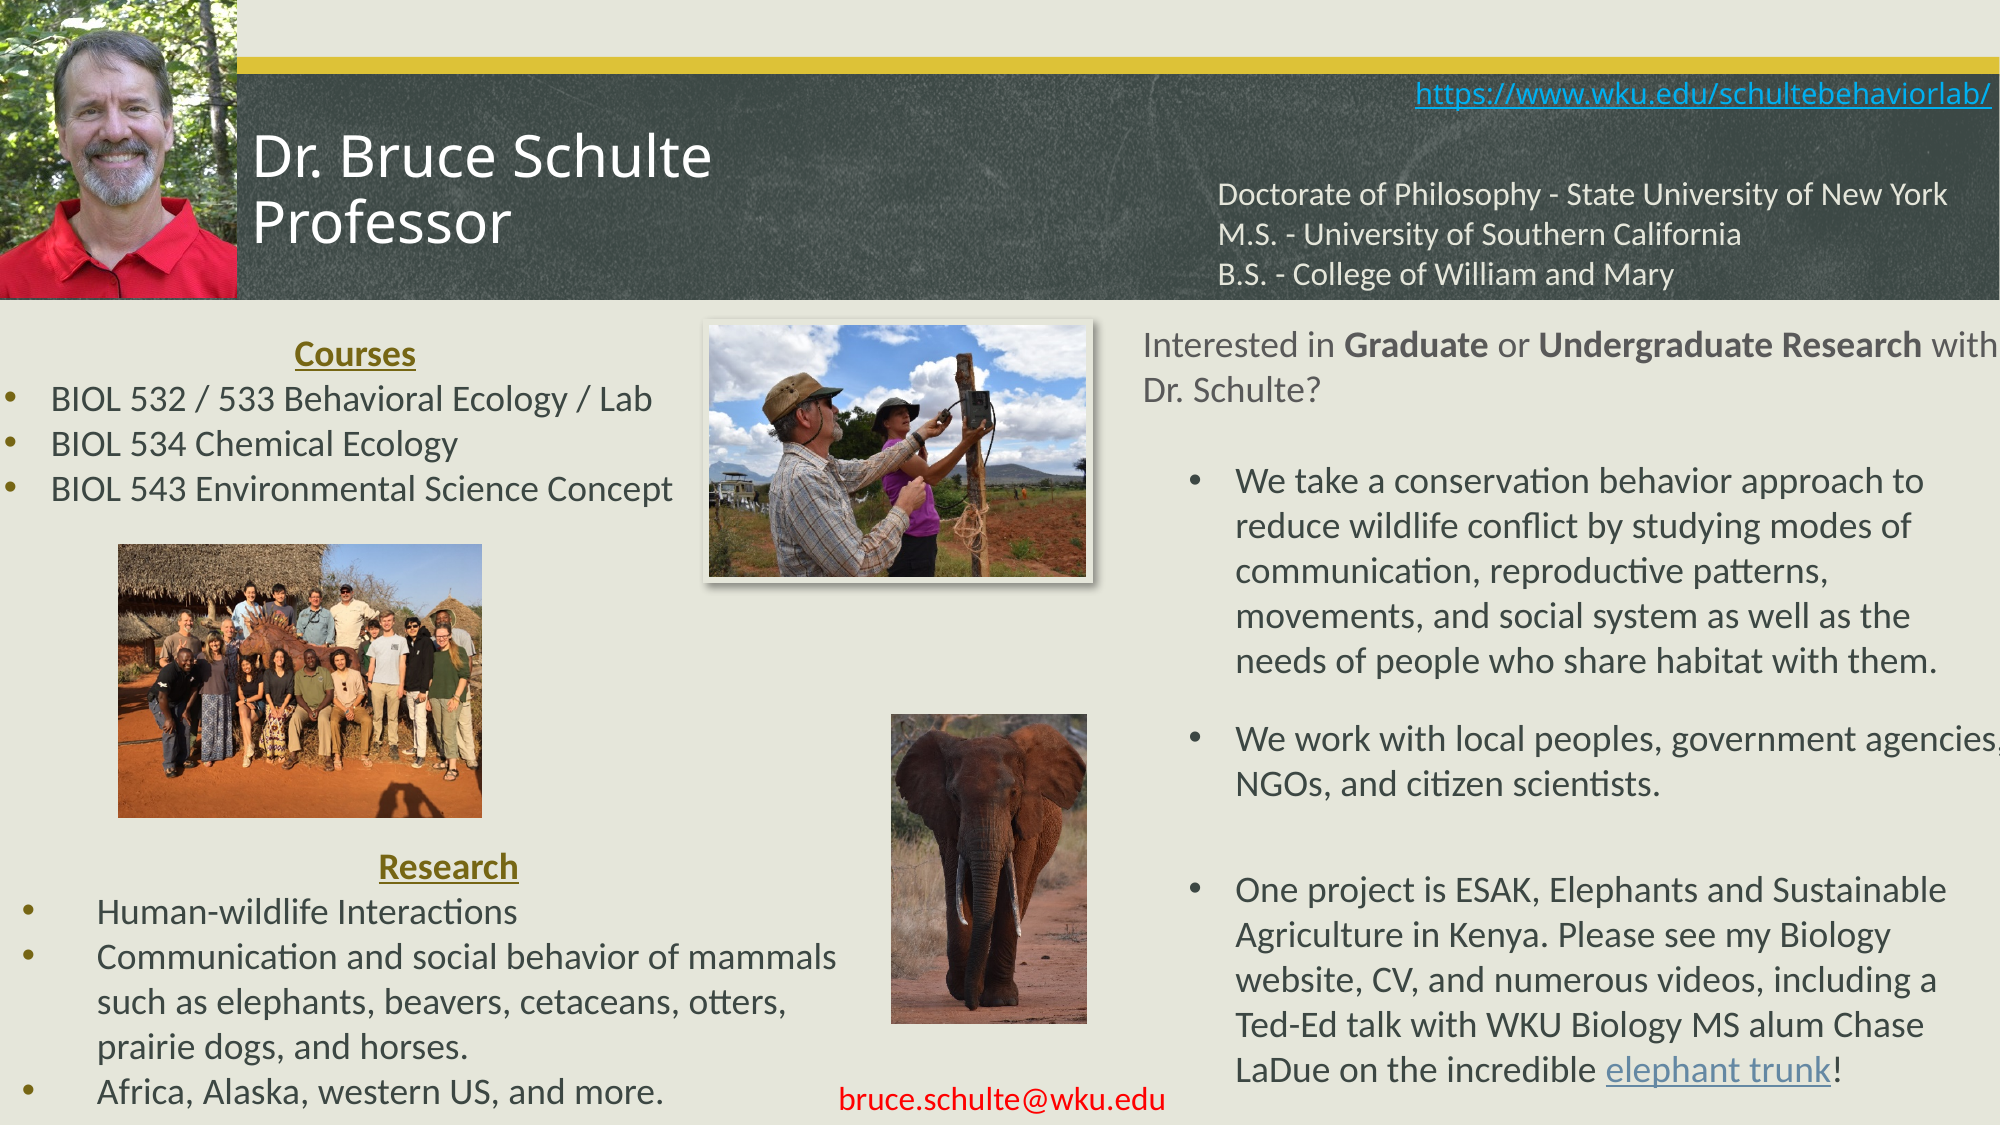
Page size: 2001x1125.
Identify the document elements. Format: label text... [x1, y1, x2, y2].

text_box https://www.wku.edu/schultebehaviorlab/ [1400, 67, 2000, 123]
picture [890, 713, 1088, 1025]
text_box Research Human-wildlife Interactions Communication and social behavior of mammals such as elephants, beavers, cetaceans, otters, prairie dogs, and horses. Africa, Alaska, western US, and more. [0, 834, 891, 1120]
text_box One project is ESAK, Elephants and Sustainable Agriculture in Kenya. Please see my Biology website, CV, and numerous videos, including a Ted-Ed talk with WKU Biology MS alum Chase LaDue on the incredible elephant trunk! [1173, 857, 1975, 1097]
picture [118, 544, 482, 818]
picture [0, 0, 2000, 300]
text_box We work with local peoples, government agencies, NGOs, and citizen scientists. [1173, 706, 2000, 812]
picture [708, 325, 1087, 577]
text_box Interested in Graduate or Undergraduate Research with Dr. Schulte? [1128, 312, 2000, 418]
title Dr. Bruce Schulte Professor [236, 79, 1203, 303]
text_box Doctorate of Philosophy - State University of New York M.S. - University of Southern California B.S. - College of William and Mary [1203, 165, 1982, 300]
text_box We take a conservation behavior approach to reduce wildlife conflict by studying modes of communication, reproductive patterns, movements, and social system as well as the needs of people who share habitat with them. [1173, 449, 1989, 689]
text_box Courses BIOL 532 / 533 Behavioral Ecology / Lab BIOL 534 Chemical Ecology BIOL 543 Environmental Science Concept [0, 321, 703, 516]
text_box bruce.schulte@wku.edu [823, 1069, 1854, 1125]
